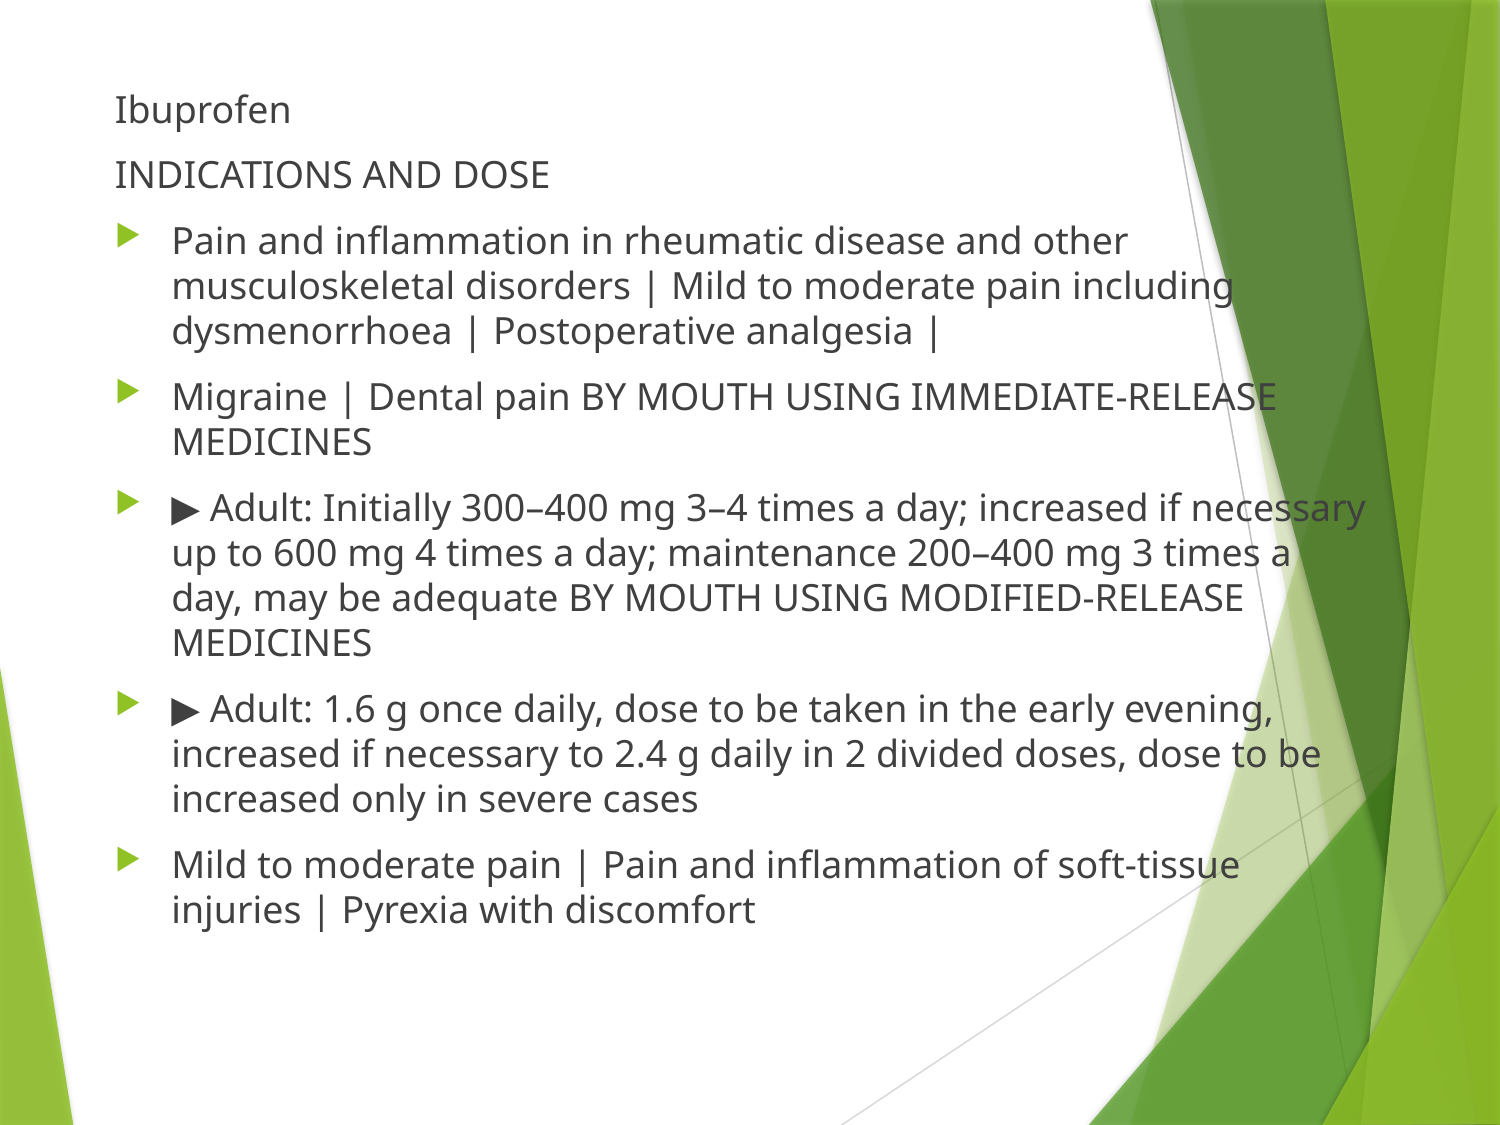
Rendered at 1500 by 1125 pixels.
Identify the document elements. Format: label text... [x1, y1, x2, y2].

list Ibuprofen INDICATIONS AND DOSE Pain and inflammation in rheumatic disease and other musculoskeletal disorders | Mild to moderate pain including dysmenorrhoea | Postoperative analgesia | Migraine | Dental pain BY MOUTH USING IMMEDIATE-RELEASE MEDICINES ▶ Adult: Initially 300–400 mg 3–4 times a day; increased if necessary up to 600 mg 4 times a day; maintenance 200–400 mg 3 times a day, may be adequate BY MOUTH USING MODIFIED-RELEASE MEDICINES ▶ Adult: 1.6 g once daily, dose to be taken in the early evening, increased if necessary to 2.4 g daily in 2 divided doses, dose to be increased only in severe cases Mild to moderate pain | Pain and inflammation of soft-tissue injuries | Pyrexia with discomfort [99, 78, 1388, 991]
